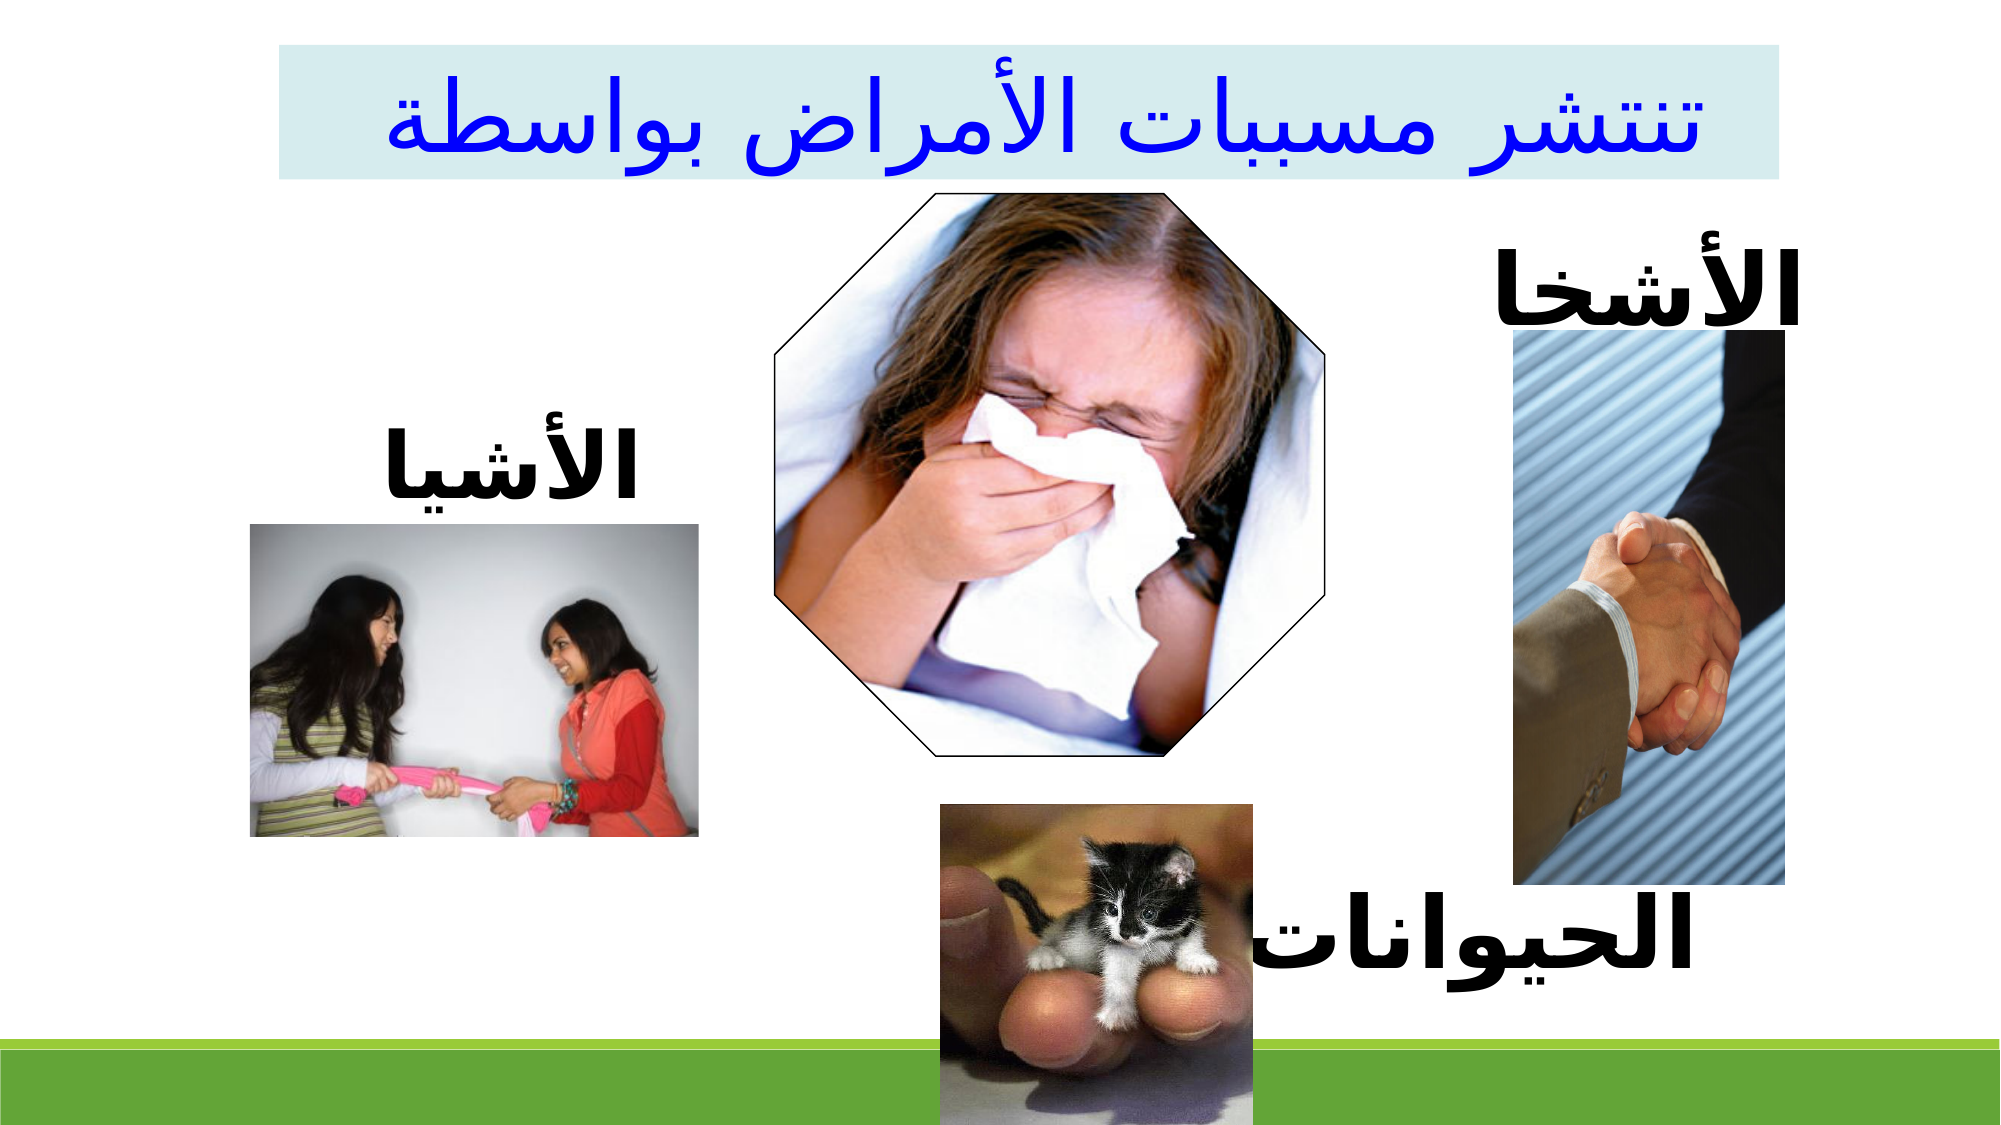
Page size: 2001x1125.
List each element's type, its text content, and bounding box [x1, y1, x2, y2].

picture [1512, 330, 1785, 885]
picture [249, 523, 700, 838]
text_box الأشياء [350, 399, 675, 520]
picture [939, 804, 1254, 1125]
text_box تنتشر مسببات الأمراض بواسطة [279, 44, 1780, 180]
text_box الحيوانات [1262, 861, 1742, 996]
text_box الأشخاص [1473, 217, 1824, 473]
text_box [774, 193, 1325, 757]
